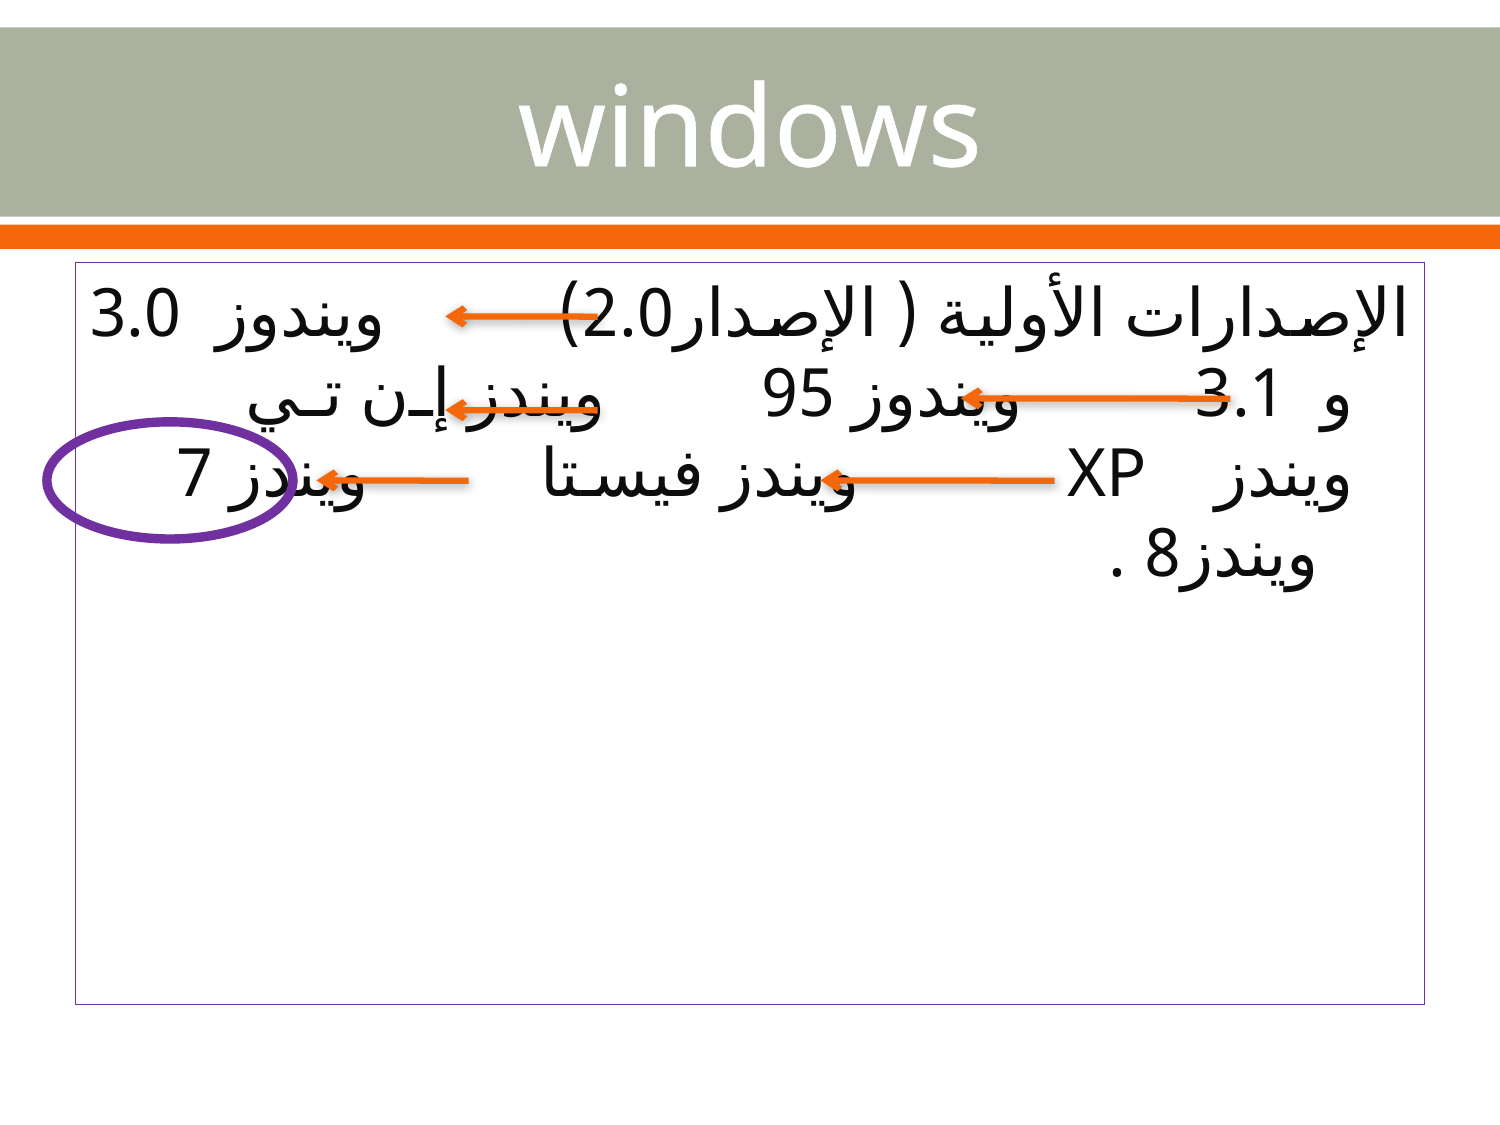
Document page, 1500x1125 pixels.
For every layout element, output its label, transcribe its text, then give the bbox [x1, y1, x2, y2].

title windows [75, 29, 1425, 213]
list الإصدارات الأولية ( الإصدار2.0) ويندوز 3.0 و 3.1 ويندوز 95 ويندز إن تي ويندز XP ويندز فيستا ويندز 7 ويندز8 . [75, 262, 1425, 1005]
text_box [44, 419, 296, 542]
